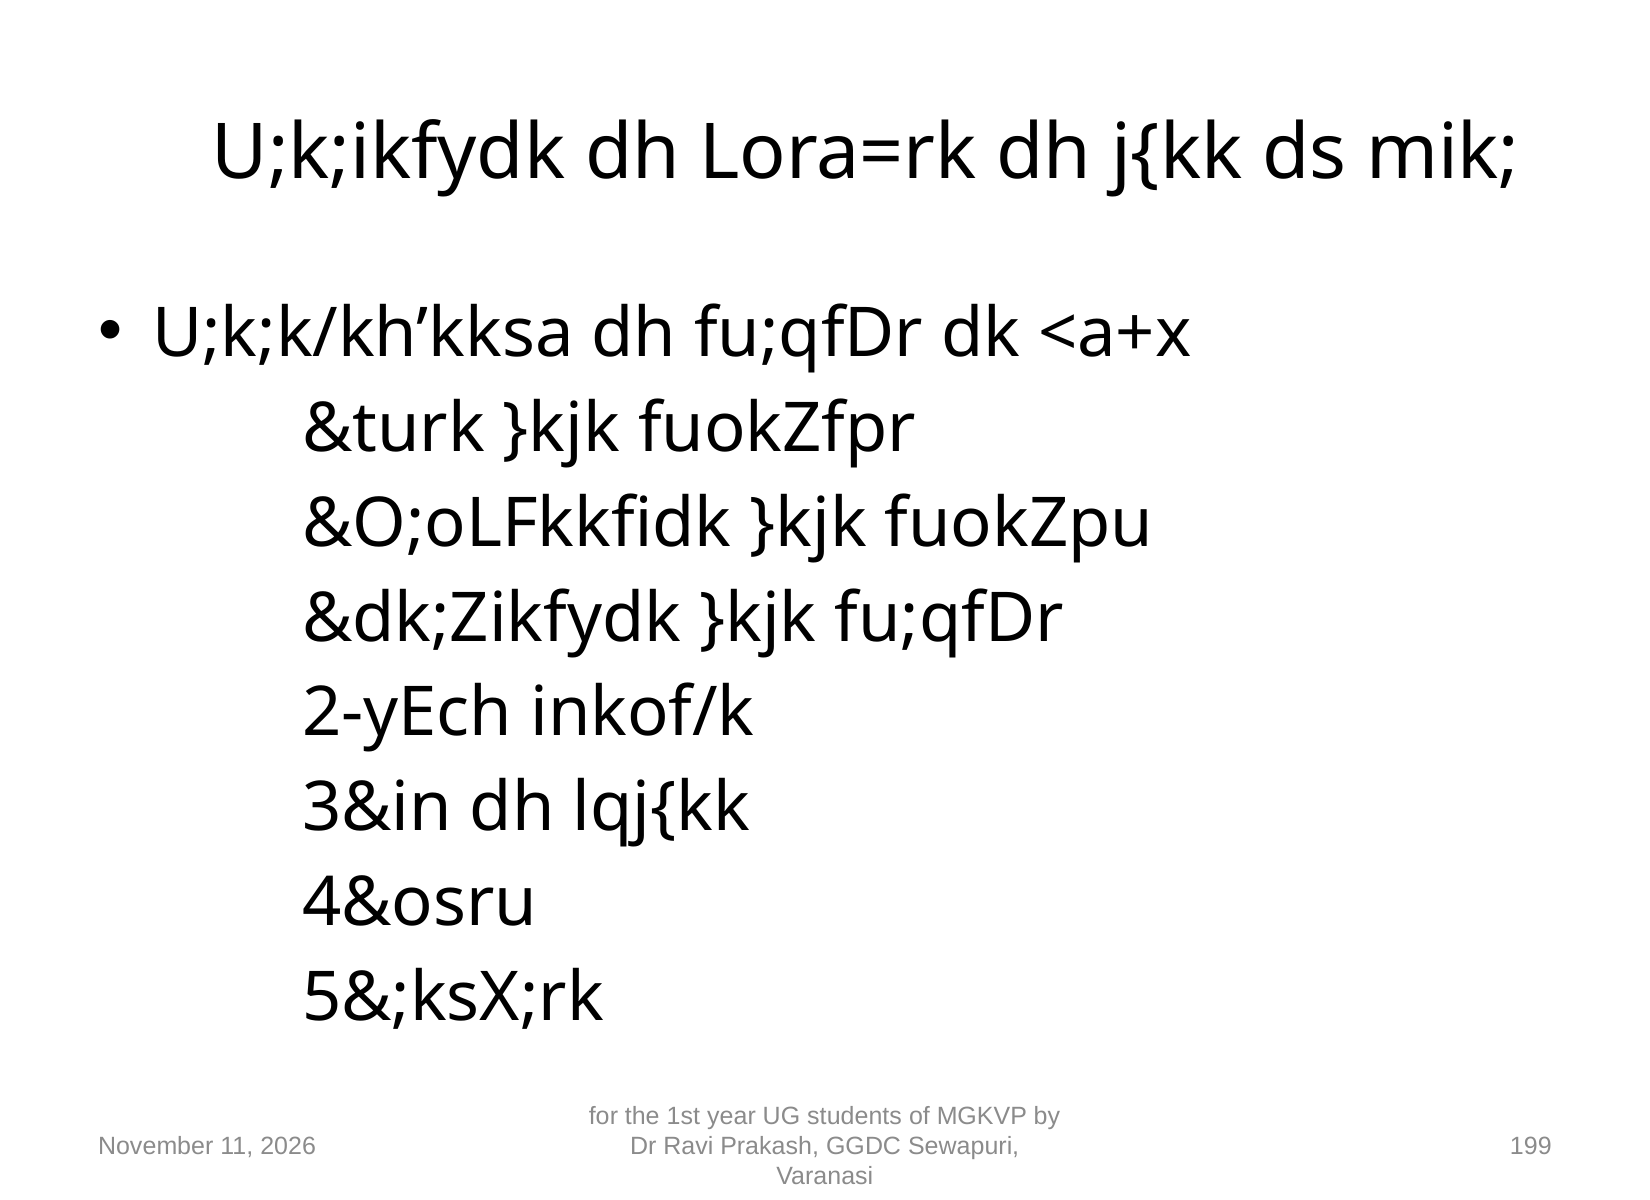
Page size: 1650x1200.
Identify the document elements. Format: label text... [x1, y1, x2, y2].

title U;k;ikfydk dh Lora=rk dh j{kk ds mik; [82, 47, 1568, 249]
footer for the 1st year UG students of MGKVP by Dr Ravi Prakash, GGDC Sewapuri, Varanasi [563, 1112, 1087, 1177]
slide_number 199 [1182, 1112, 1568, 1177]
list U;k;k/kh’kksa dh fu;qfDr dk <a+x &turk }kjk fuokZfpr &O;oLFkkfidk }kjk fuokZpu &dk;Zikfydk }kjk fu;qfDr 2-yEch inkof/k 3&in dh lqj{kk 4&osru 5&;ksX;rk [82, 279, 1568, 1073]
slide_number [82, 1112, 468, 1177]
